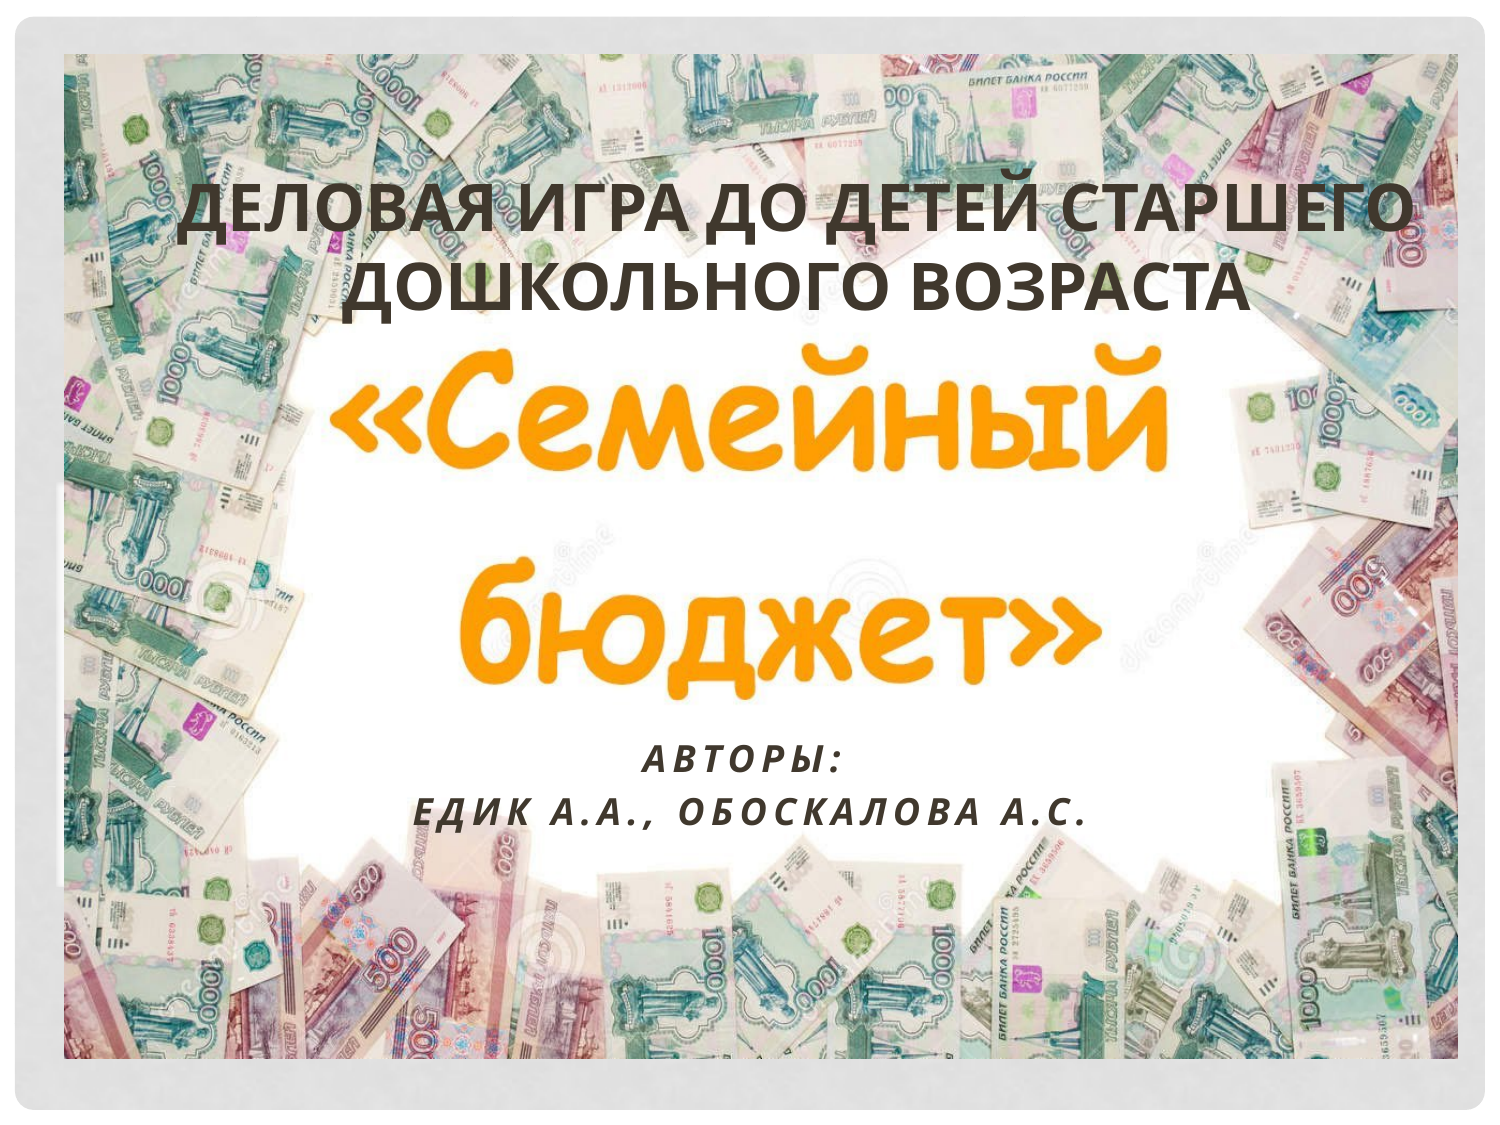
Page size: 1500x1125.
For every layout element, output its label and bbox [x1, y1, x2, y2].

picture [64, 54, 1458, 1059]
